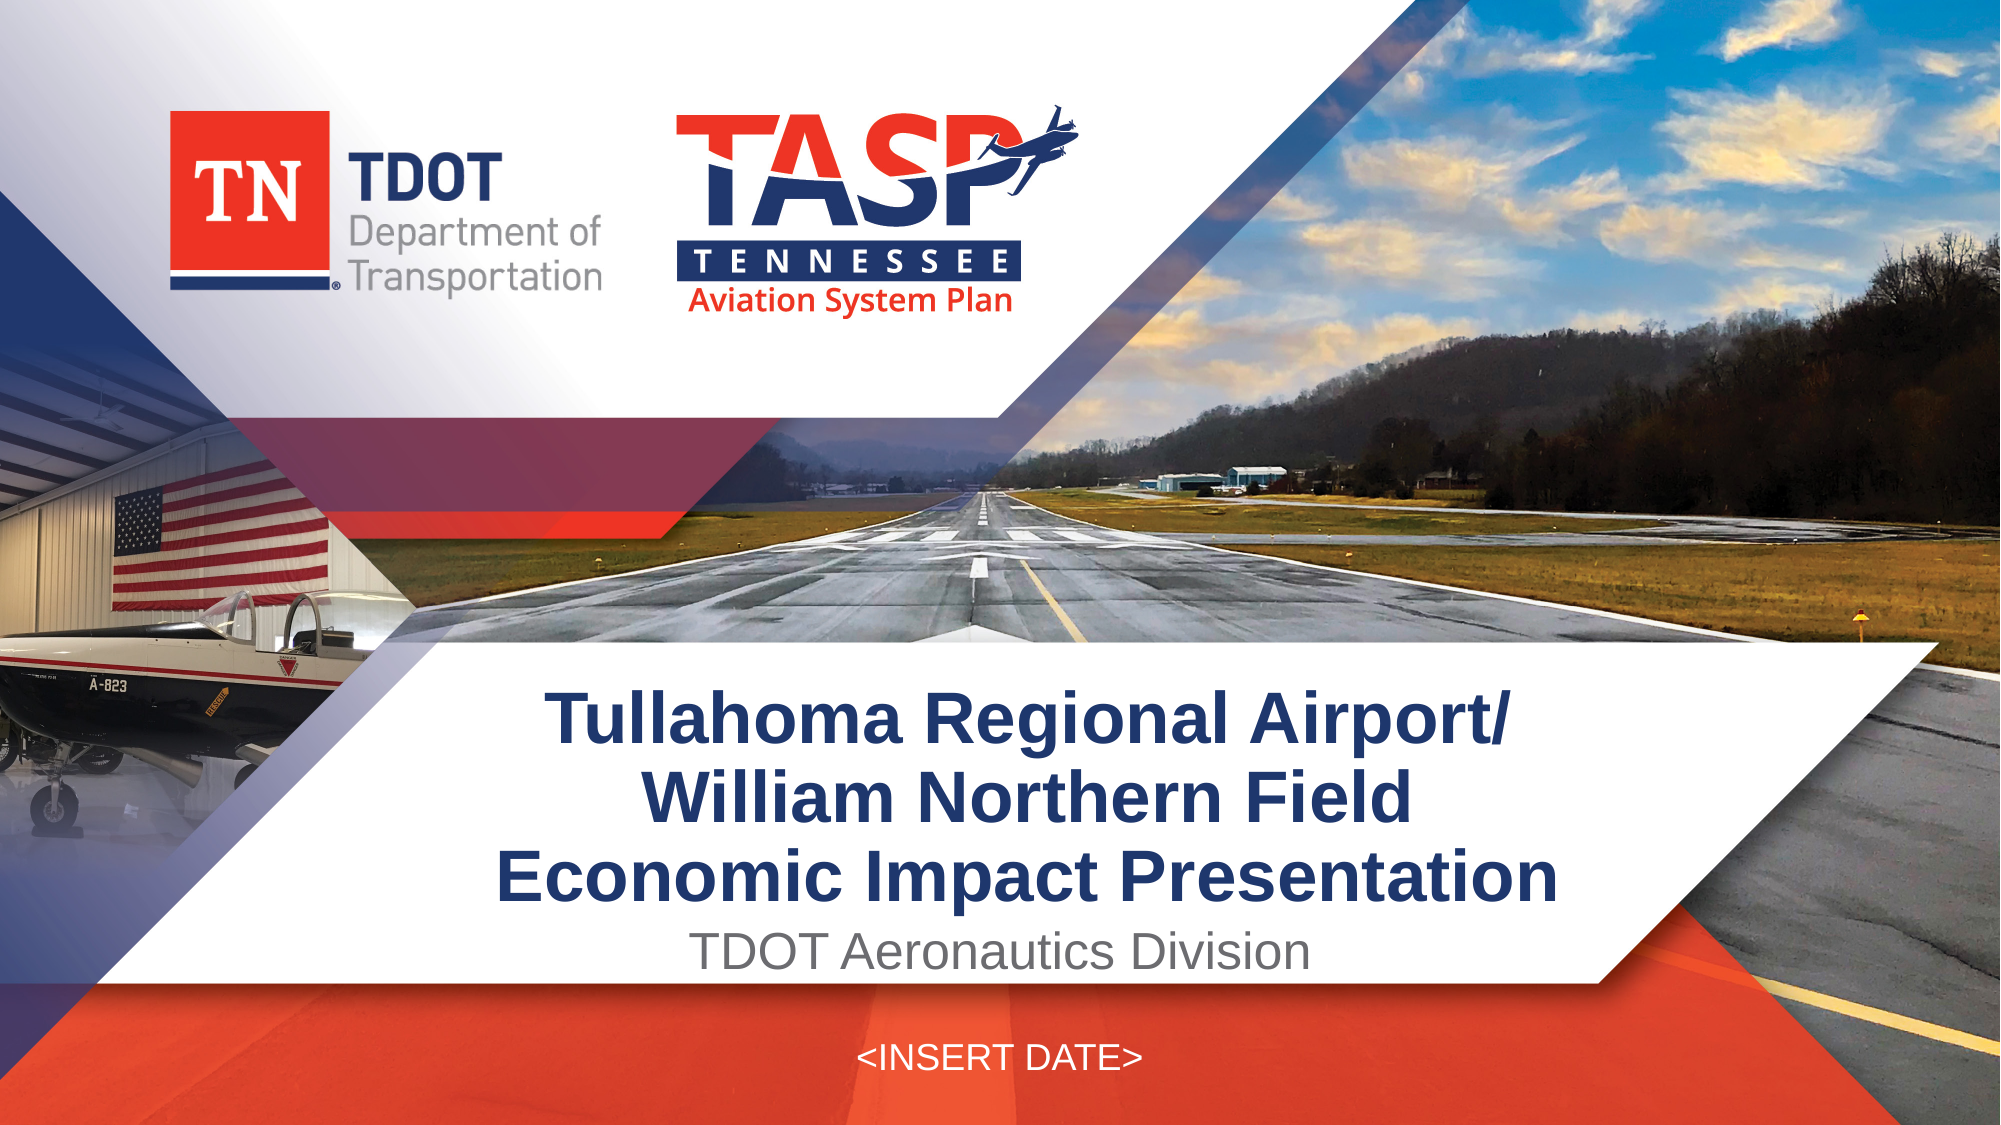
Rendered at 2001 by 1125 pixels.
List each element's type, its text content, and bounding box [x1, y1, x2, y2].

title Tullahoma Regional Airport/ William Northern Field Economic Impact Presentation [278, 683, 1779, 915]
text_box TDOT Aeronautics Division [14, 917, 1986, 1031]
picture [0, 0, 2001, 1125]
text_box <INSERT DATE> [0, 1031, 2000, 1086]
